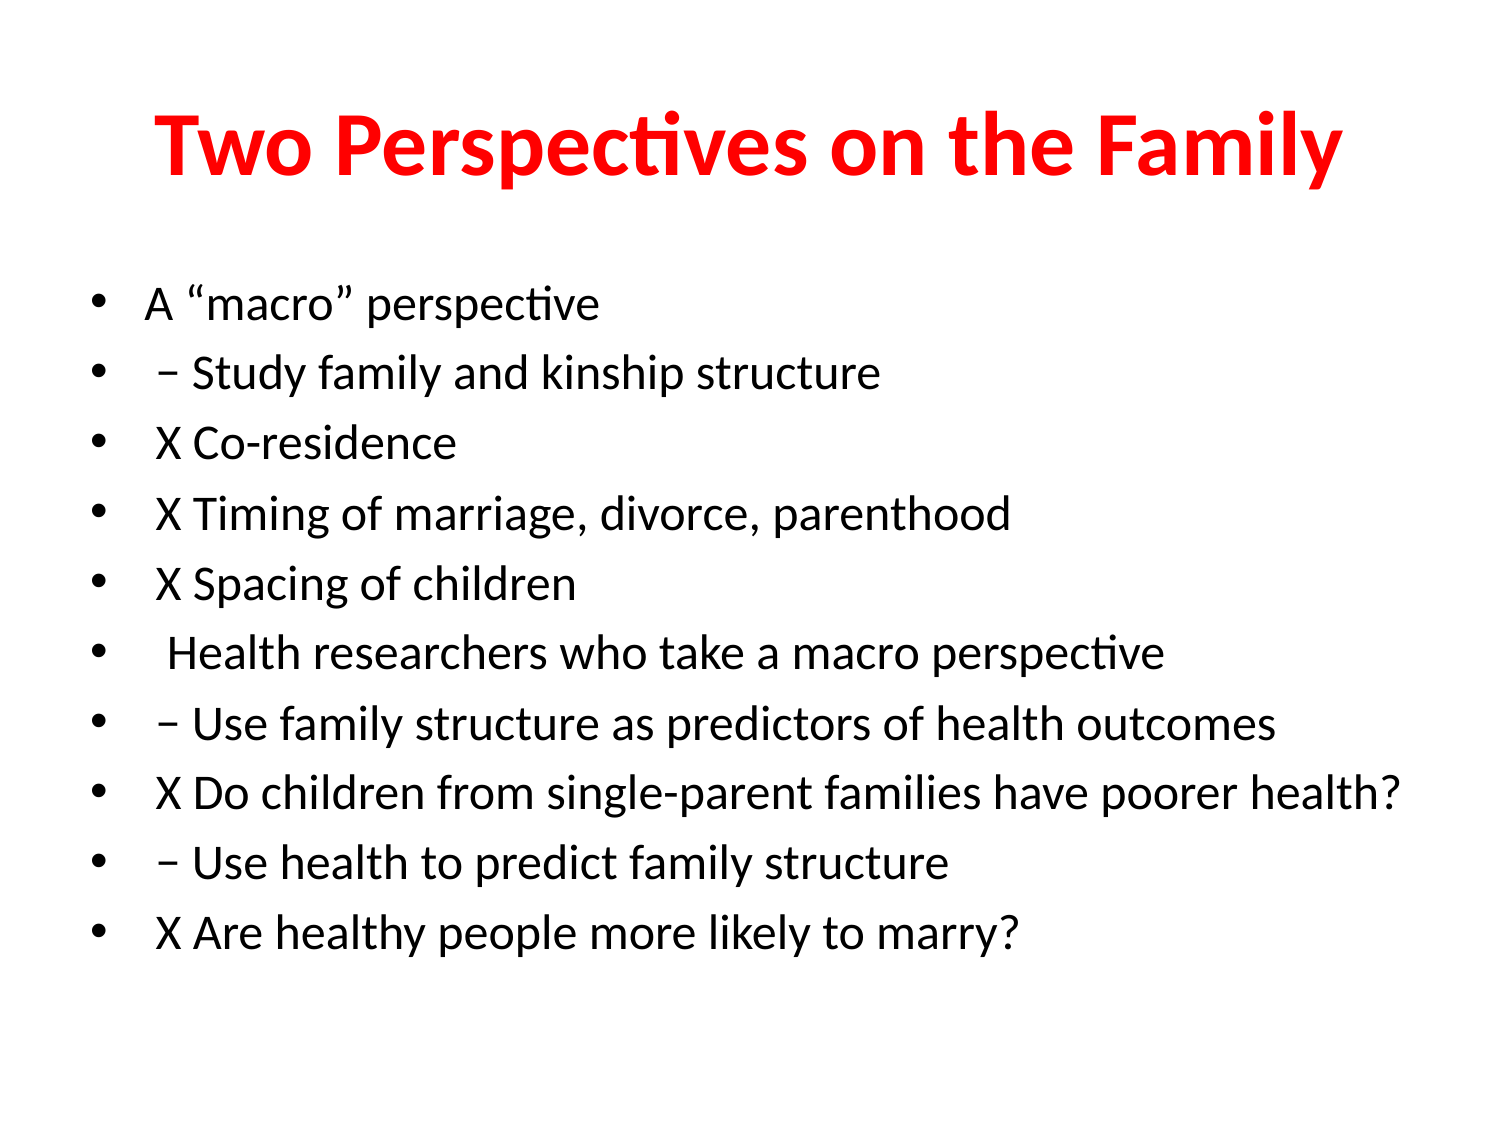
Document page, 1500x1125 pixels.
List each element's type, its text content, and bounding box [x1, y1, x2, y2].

title Two Perspectives on the Family [75, 45, 1425, 233]
list A “macro” perspective − Study family and kinship structure X Co-residence X Timing of marriage, divorce, parenthood X Spacing of children  Health researchers who take a macro perspective − Use family structure as predictors of health outcomes X Do children from single-parent families have poorer health? − Use health to predict family structure X Are healthy people more likely to marry? [75, 262, 1425, 1005]
